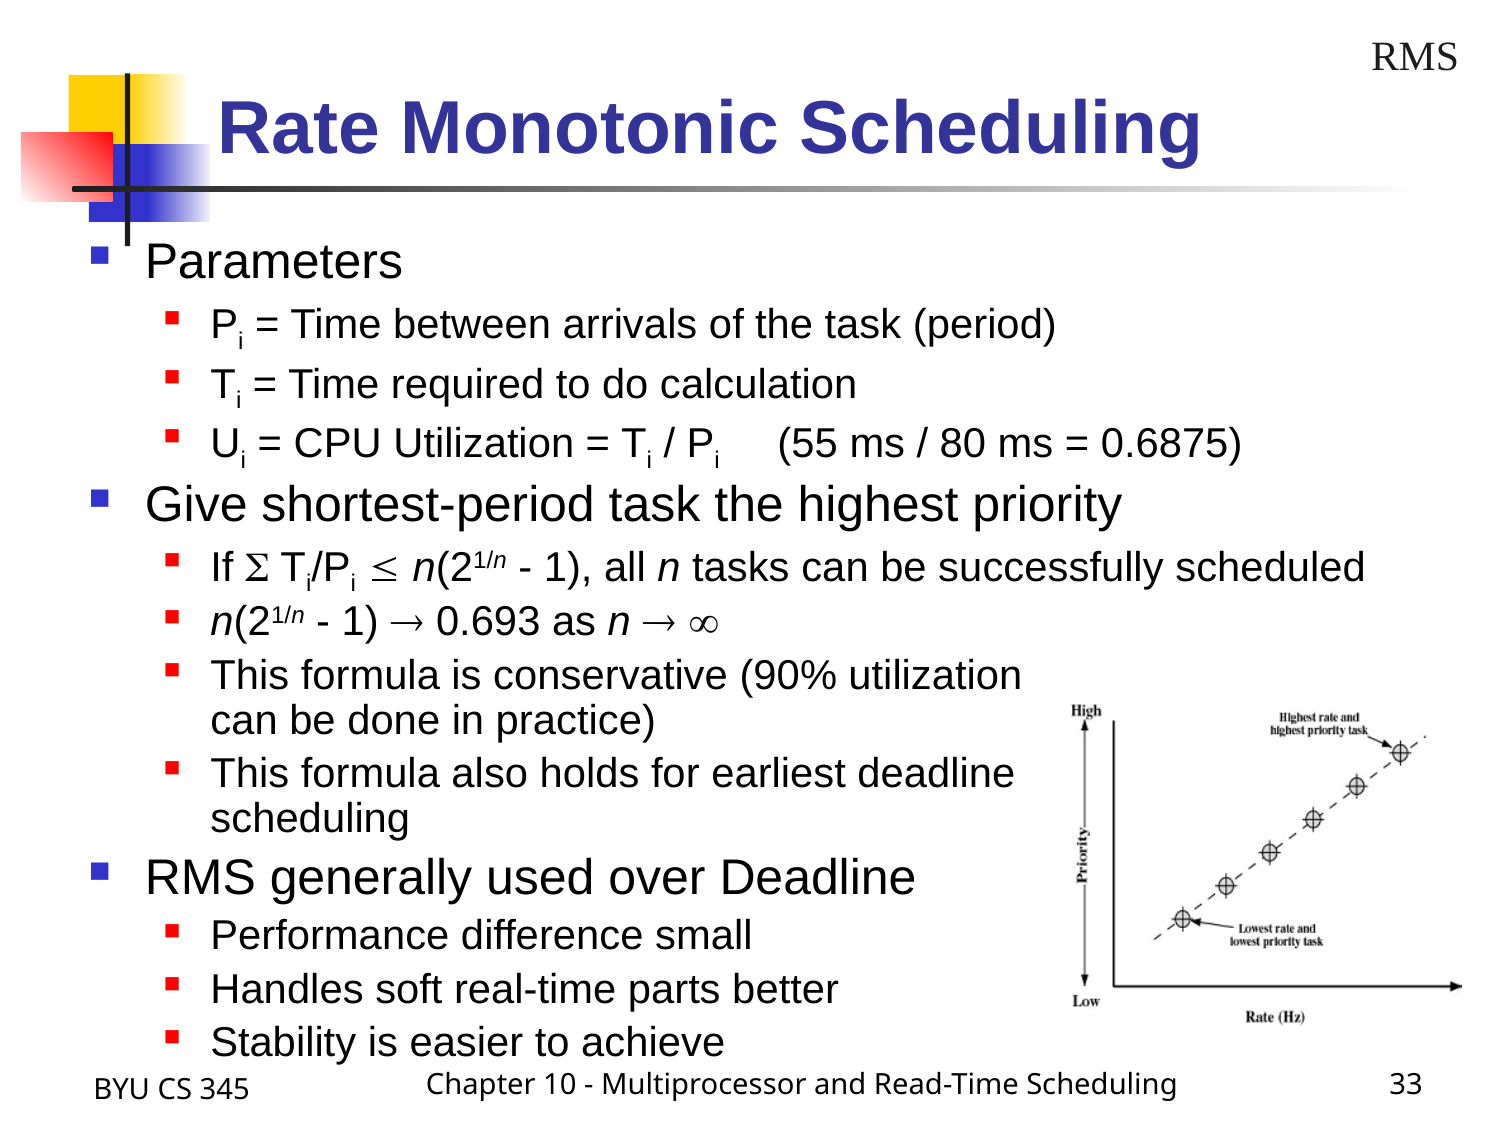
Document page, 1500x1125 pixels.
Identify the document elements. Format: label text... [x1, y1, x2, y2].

slide_number 33 [1125, 1037, 1438, 1113]
text_box RMS [936, 21, 1474, 86]
footer Chapter 10 - Multiprocessor and Read-Time Scheduling [383, 1037, 1125, 1113]
list Parameters Pi = Time between arrivals of the task (period) Ti = Time required to do calculation Ui = CPU Utilization = Ti / Pi (55 ms / 80 ms = 0.6875) Give shortest-period task the highest priority If S Ti/Pi £ n(21/n - 1), all n tasks can be successfully scheduled n(21/n - 1) ® 0.693 as n ® ¥ This formula is conservative (90% utilization can be done in practice) This formula also holds for earliest deadline scheduling RMS generally used over Deadline Performance difference small Handles soft real-time parts better Stability is easier to achieve [73, 228, 1461, 1025]
title Rate Monotonic Scheduling [202, 64, 1439, 176]
slide_number BYU CS 345 [78, 1037, 383, 1113]
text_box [1071, 704, 1462, 1028]
